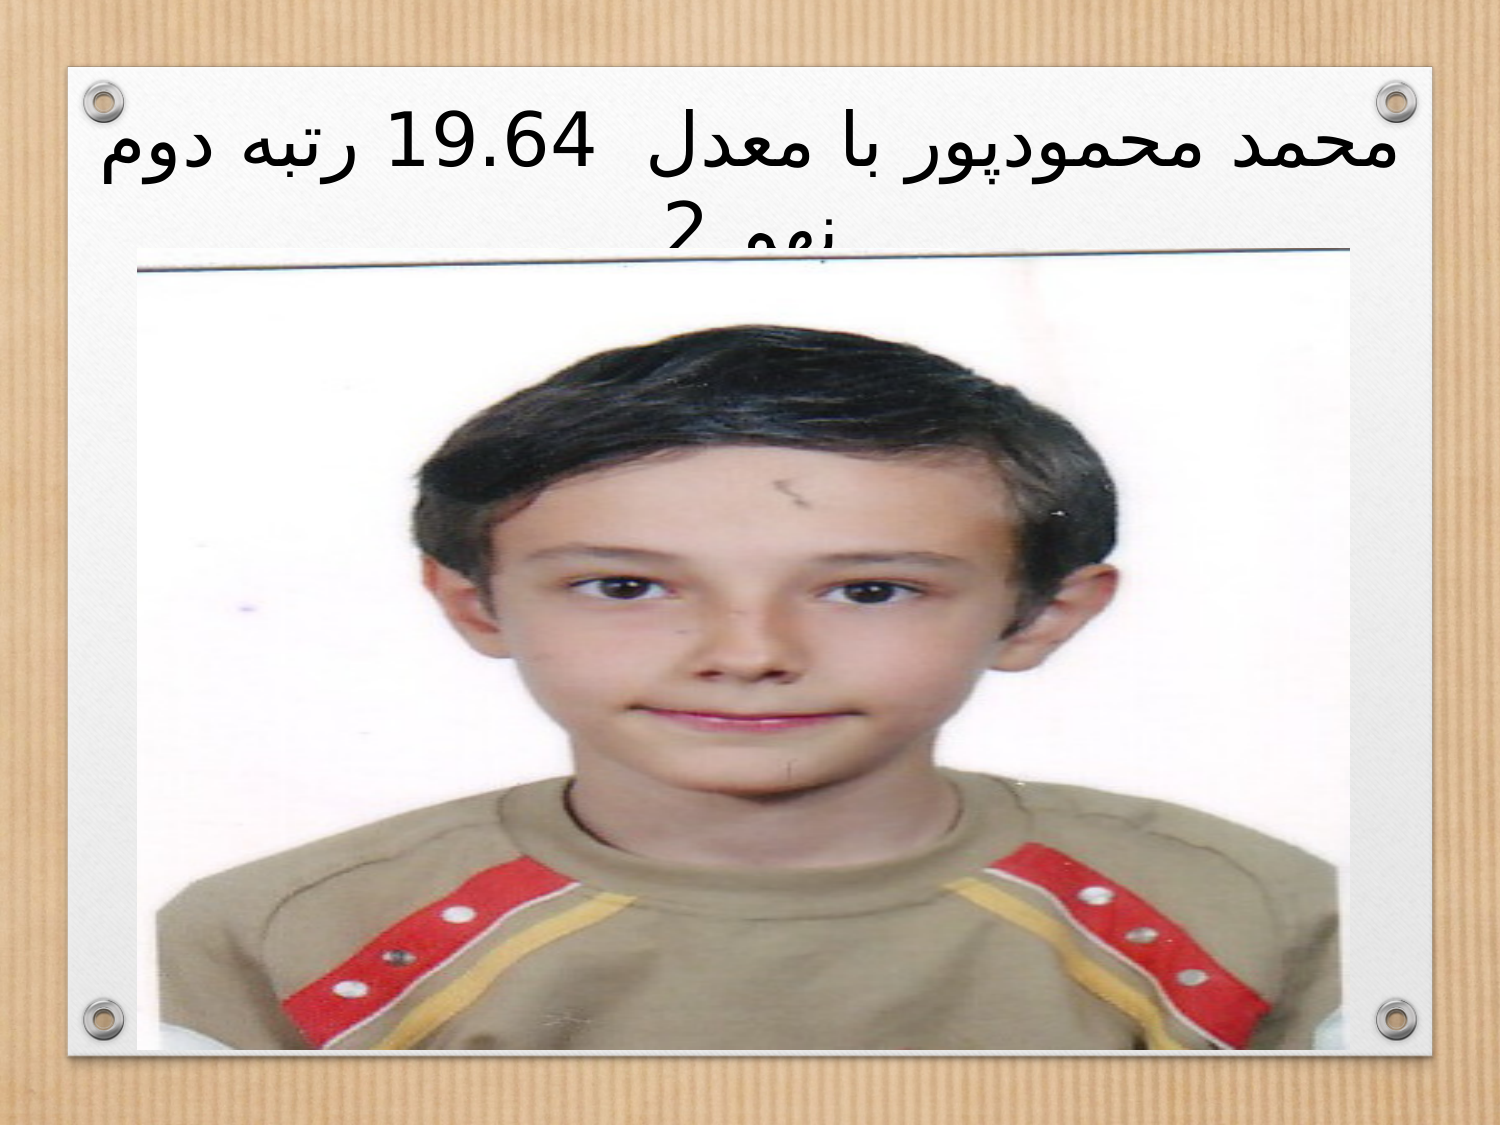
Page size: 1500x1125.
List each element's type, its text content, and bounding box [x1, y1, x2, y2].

picture [0, 0, 1500, 1125]
title محمد محمودپور با معدل 19.64 رتبه دوم نهم 2 [63, 75, 1439, 289]
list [137, 248, 1351, 1051]
